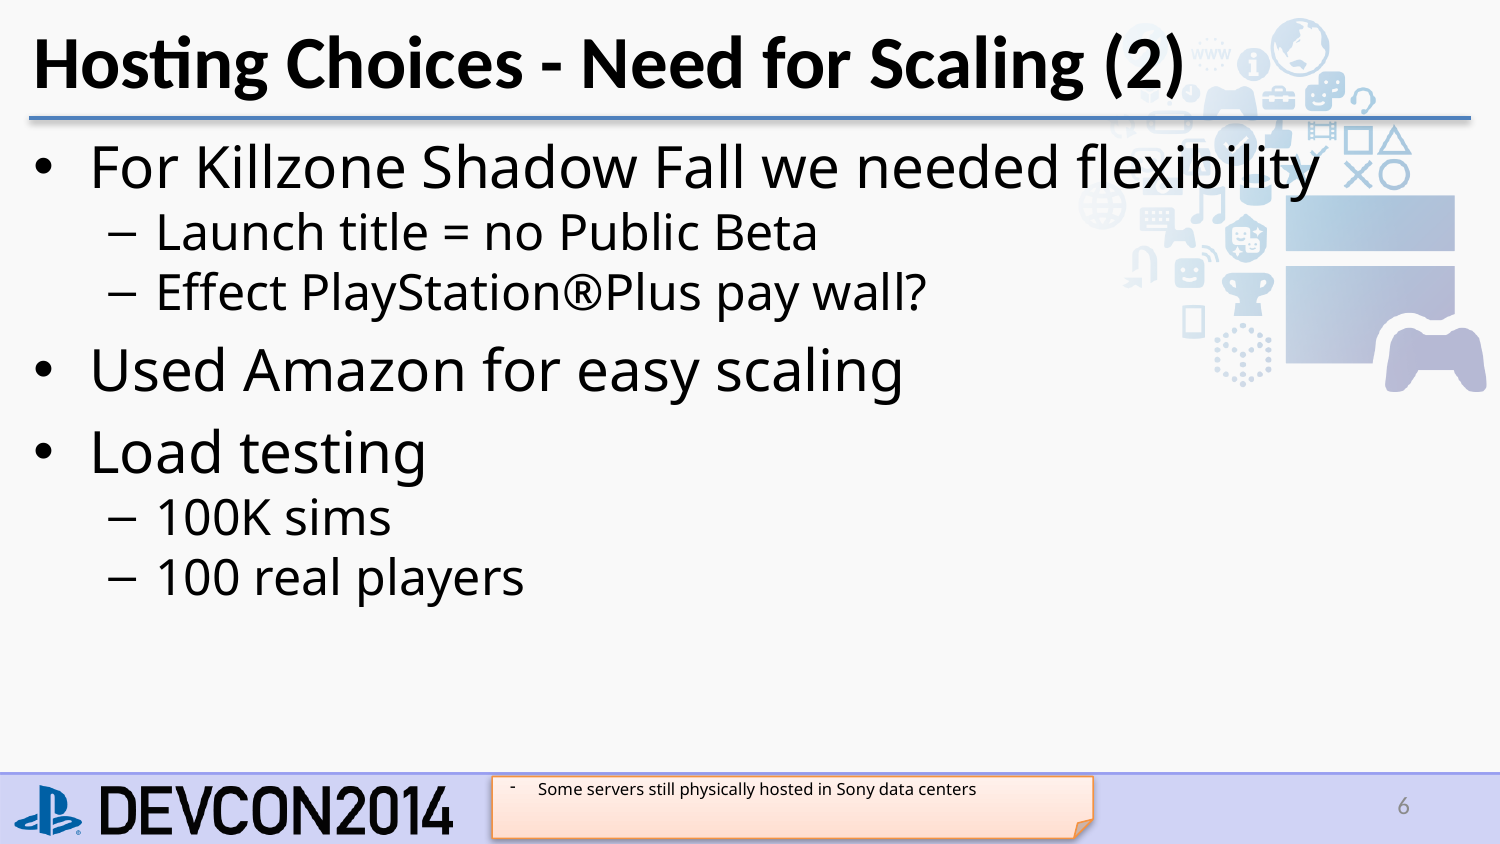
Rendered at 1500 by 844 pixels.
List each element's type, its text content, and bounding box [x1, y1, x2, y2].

slide_number 6 [1098, 782, 1425, 827]
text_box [491, 771, 1094, 839]
title Hosting Choices - Need for Scaling (2) [18, 3, 1482, 113]
list For Killzone Shadow Fall we needed flexibility Launch title = no Public Beta Effect PlayStation®Plus pay wall? Used Amazon for easy scaling Load testing 100K sims 100 real players [18, 123, 1482, 754]
picture [0, 0, 1500, 844]
